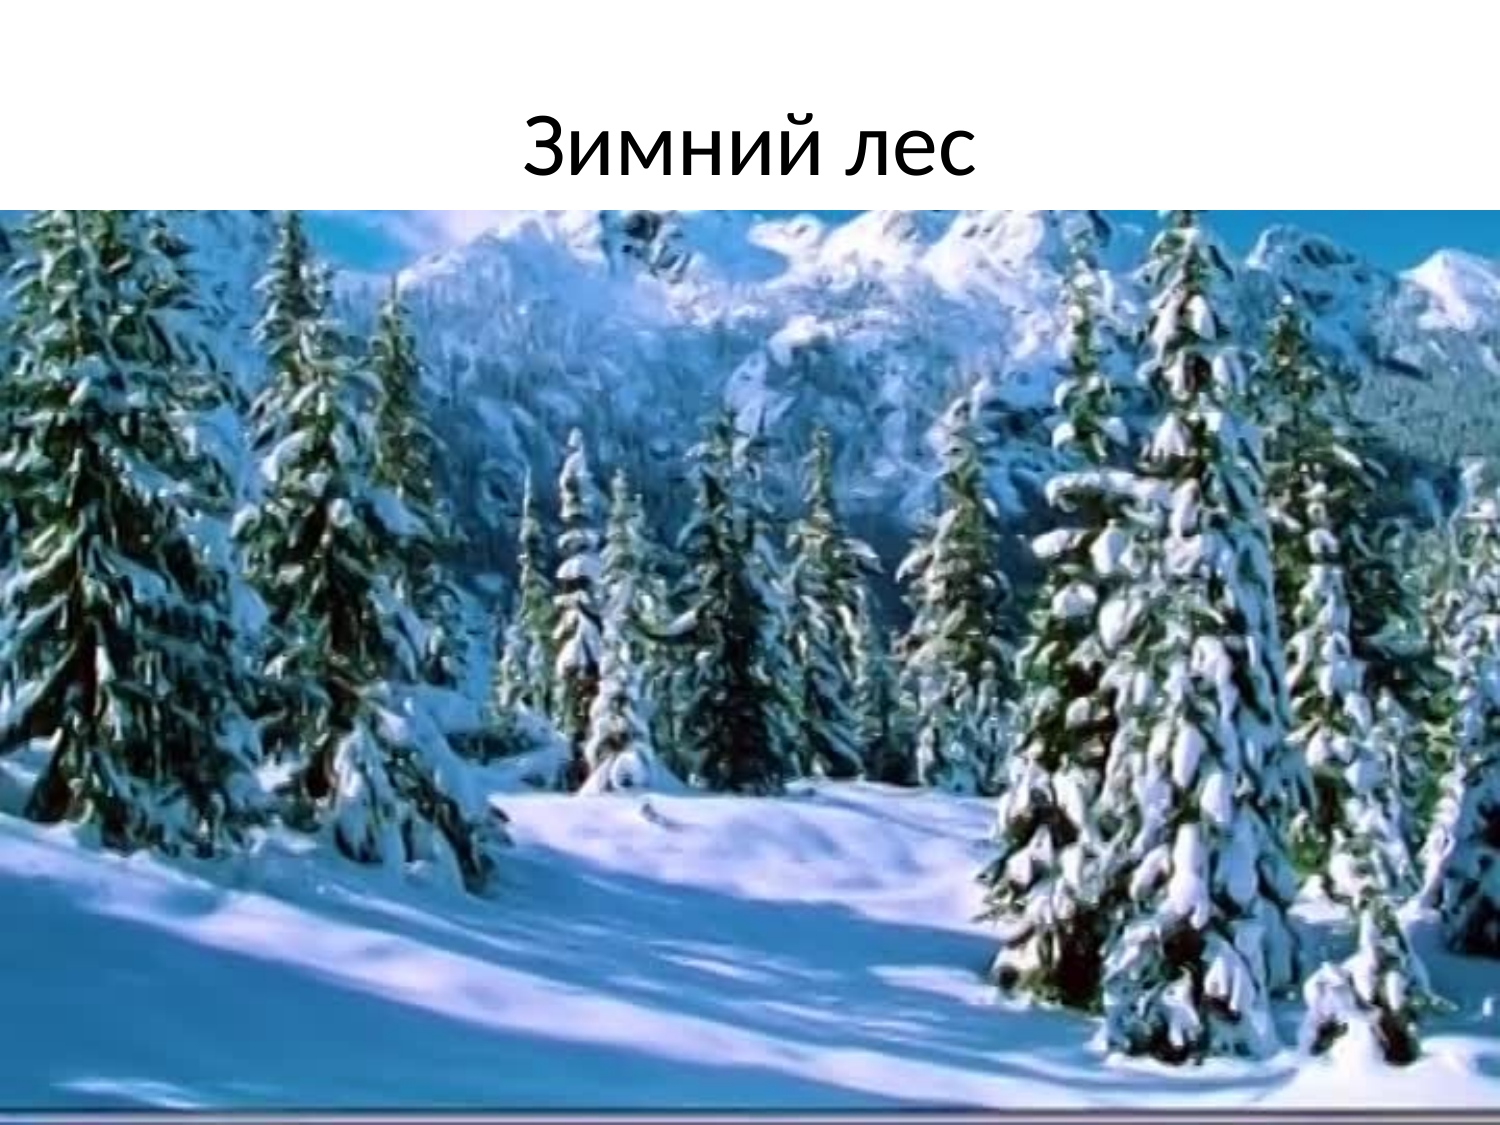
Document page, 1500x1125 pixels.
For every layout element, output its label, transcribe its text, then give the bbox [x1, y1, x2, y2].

title Зимний лес [75, 45, 1425, 209]
picture [0, 210, 1500, 1125]
